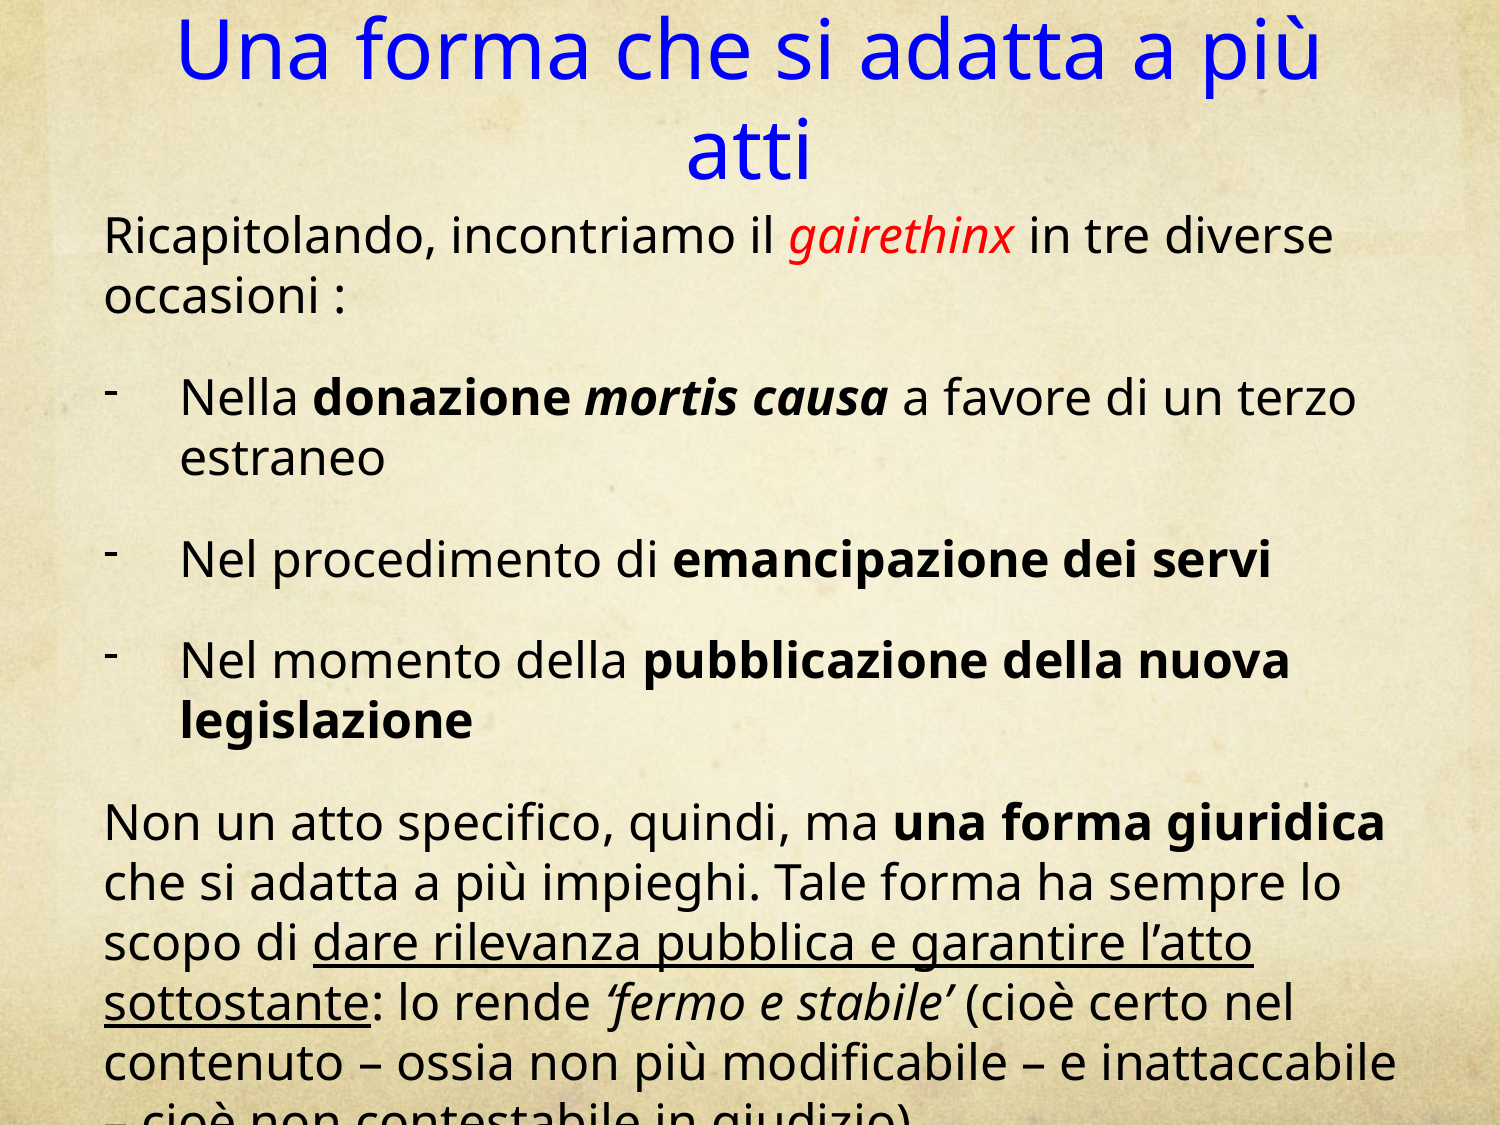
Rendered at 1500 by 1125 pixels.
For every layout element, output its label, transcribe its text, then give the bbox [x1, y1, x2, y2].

picture [0, 0, 1500, 1125]
list Ricapitolando, incontriamo il gairethinx in tre diverse occasioni : Nella donazione mortis causa a favore di un terzo estraneo Nel procedimento di emancipazione dei servi Nel momento della pubblicazione della nuova legislazione Non un atto specifico, quindi, ma una forma giuridica che si adatta a più impieghi. Tale forma ha sempre lo scopo di dare rilevanza pubblica e garantire l’atto sottostante: lo rende ‘fermo e stabile’ (cioè certo nel contenuto – ossia non più modificabile – e inattaccabile – cioè non contestabile in giudizio). Cosa però accomuna questi tre atti ? Perché questi e non altri hanno particolare bisogno di essere garantiti ? [88, 196, 1436, 1059]
title Una forma che si adatta a più atti [150, 42, 1350, 149]
